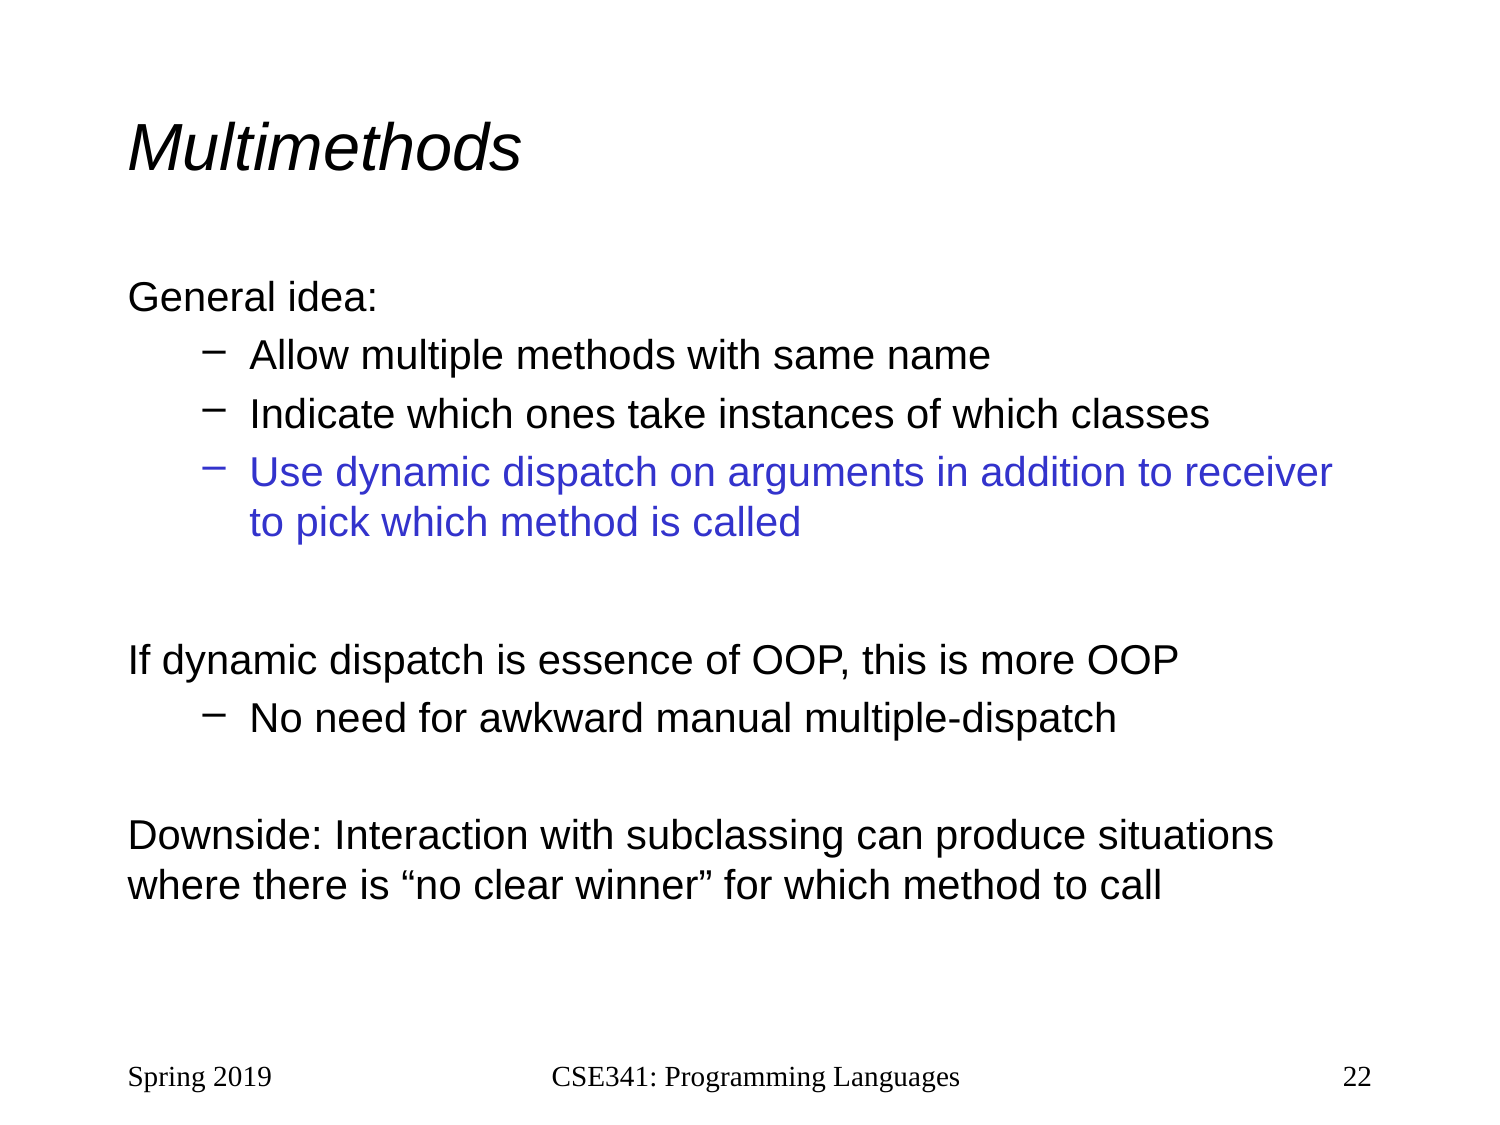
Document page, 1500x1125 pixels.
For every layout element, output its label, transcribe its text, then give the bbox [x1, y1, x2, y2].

title Multimethods [112, 49, 1388, 238]
list General idea: Allow multiple methods with same name Indicate which ones take instances of which classes Use dynamic dispatch on arguments in addition to receiver to pick which method is called If dynamic dispatch is essence of OOP, this is more OOP No need for awkward manual multiple-dispatch Downside: Interaction with subclassing can produce situations where there is “no clear winner” for which method to call [112, 262, 1388, 1001]
slide_number 22 [1074, 1049, 1388, 1125]
footer CSE341: Programming Languages [474, 1049, 1038, 1125]
slide_number Spring 2019 [112, 1049, 426, 1125]
